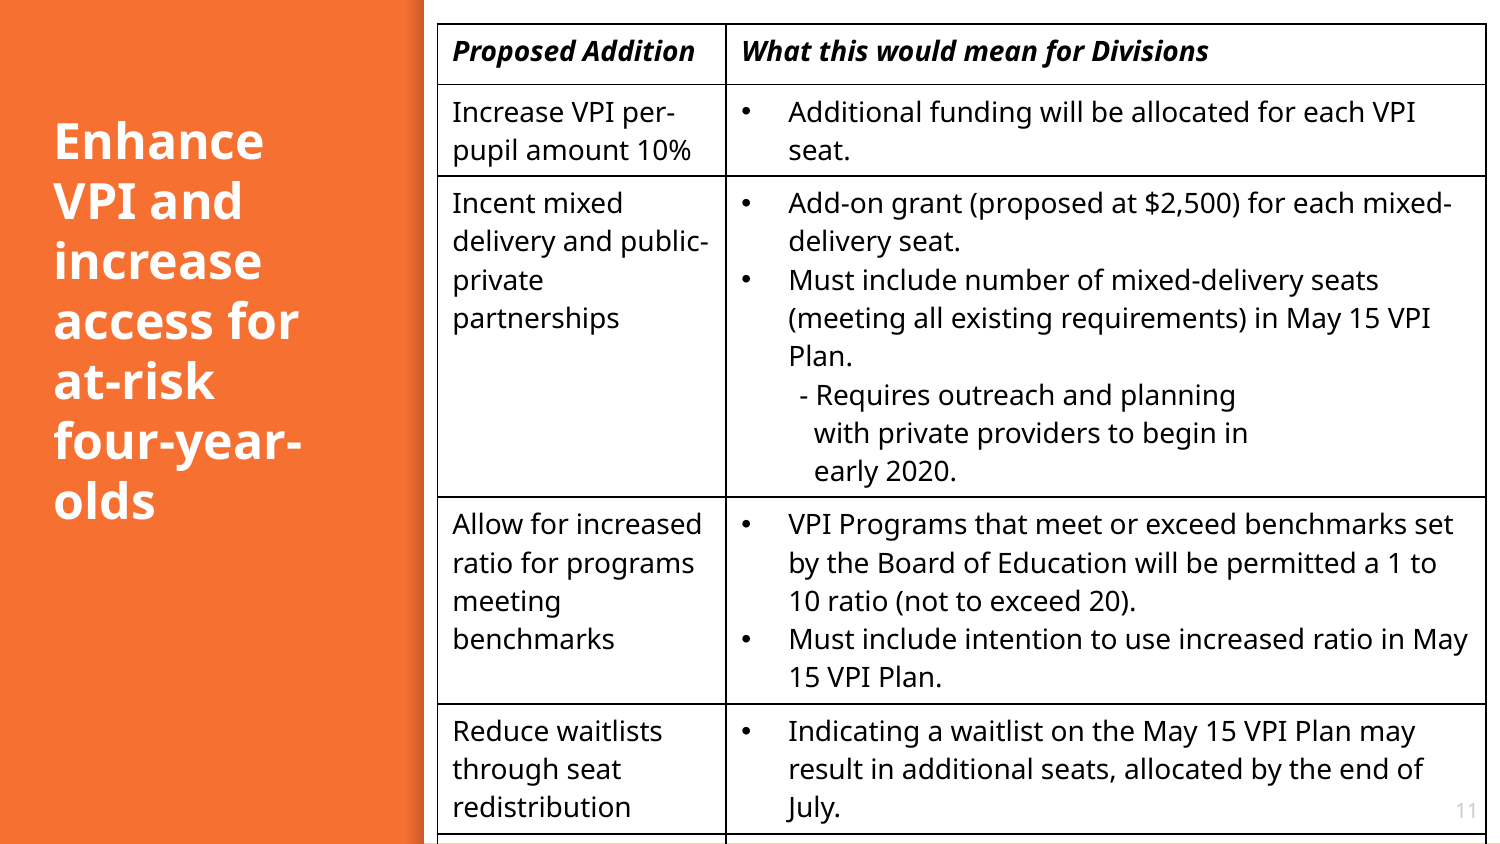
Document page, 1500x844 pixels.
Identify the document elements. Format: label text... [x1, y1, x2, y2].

table_cell Additional funding will be allocated for each VPI seat. [727, 85, 1485, 175]
table_header Proposed Addition [438, 25, 725, 84]
table_cell Increase VPI per-pupil amount 10% [438, 85, 725, 175]
table_cell Reduce waitlists through seat redistribution [438, 705, 725, 833]
title Enhance VPI and increase access for at-risk four-year-olds [38, 94, 375, 748]
table_cell Allow for increased ratio for programs meeting benchmarks [438, 498, 725, 703]
table_header What this would mean for Divisions [727, 25, 1485, 84]
table_cell Incent mixed delivery and public-private partnerships [438, 177, 725, 496]
slide_number 11 [1487, 779, 1494, 844]
table_cell Indicating a waitlist on the May 15 VPI Plan may result in additional seats, allocated by the end of July. [727, 705, 1485, 833]
table_cell VPI Programs that meet or exceed benchmarks set by the Board of Education will be permitted a 1 to 10 ratio (not to exceed 20). Must include intention to use increased ratio in May 15 VPI Plan. [727, 498, 1485, 703]
table_cell Waiver for increased local criteria [438, 835, 725, 844]
table_cell Add-on grant (proposed at $2,500) for each mixed-delivery seat. Must include number of mixed-delivery seats (meeting all existing requirements) in May 15 VPI Plan. - Requires outreach and planning with private providers to begin in early 2020. [727, 177, 1485, 496]
table_cell Seek a waiver to serve more than 15% of slots through local criteria to meet the needs of at risk children in the community. [727, 835, 1485, 844]
